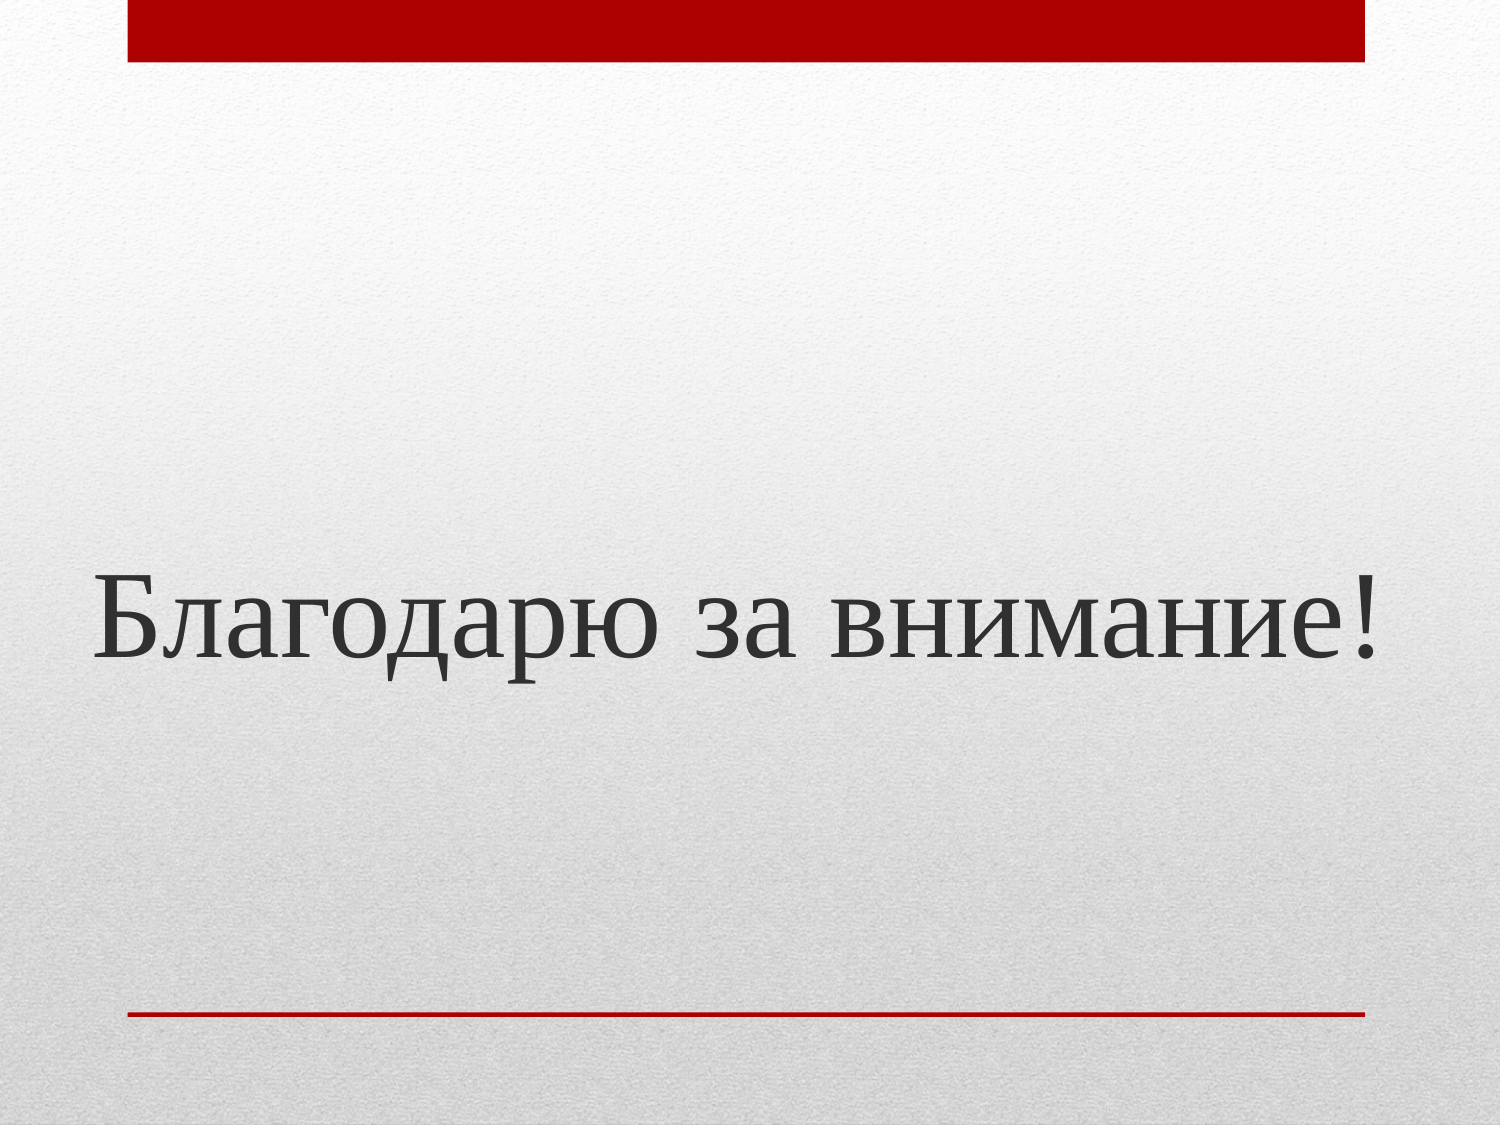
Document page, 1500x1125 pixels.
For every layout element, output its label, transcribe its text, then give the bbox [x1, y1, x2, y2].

list Благодарю за внимание! [64, 149, 1415, 892]
